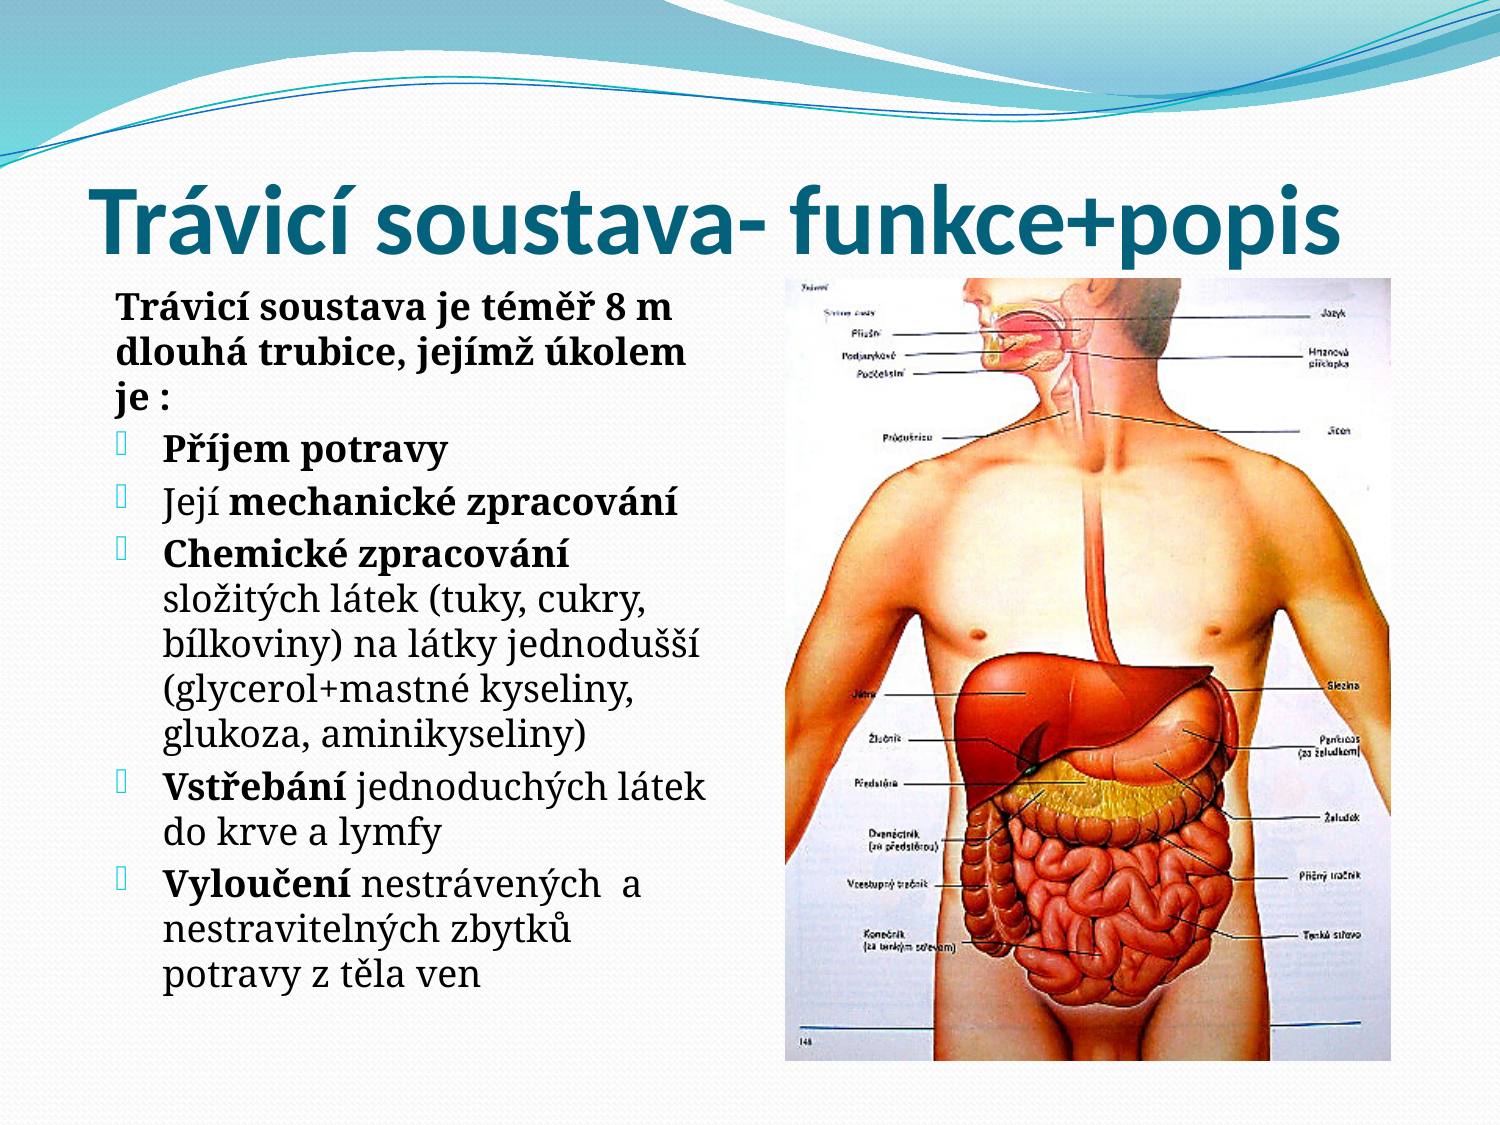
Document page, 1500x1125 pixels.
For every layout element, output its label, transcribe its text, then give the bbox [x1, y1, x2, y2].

picture [785, 278, 1391, 1061]
title Trávicí soustava- funkce+popis [88, 84, 1353, 275]
list Trávicí soustava je téměř 8 m dlouhá trubice, jejímž úkolem je : Příjem potravy Její mechanické zpracování Chemické zpracování složitých látek (tuky, cukry, bílkoviny) na látky jednodušší (glycerol+mastné kyseliny, glukoza, aminikyseliny) Vstřebání jednoduchých látek do krve a lymfy Vyloučení nestrávených a nestravitelných zbytků potravy z těla ven [112, 275, 715, 1025]
